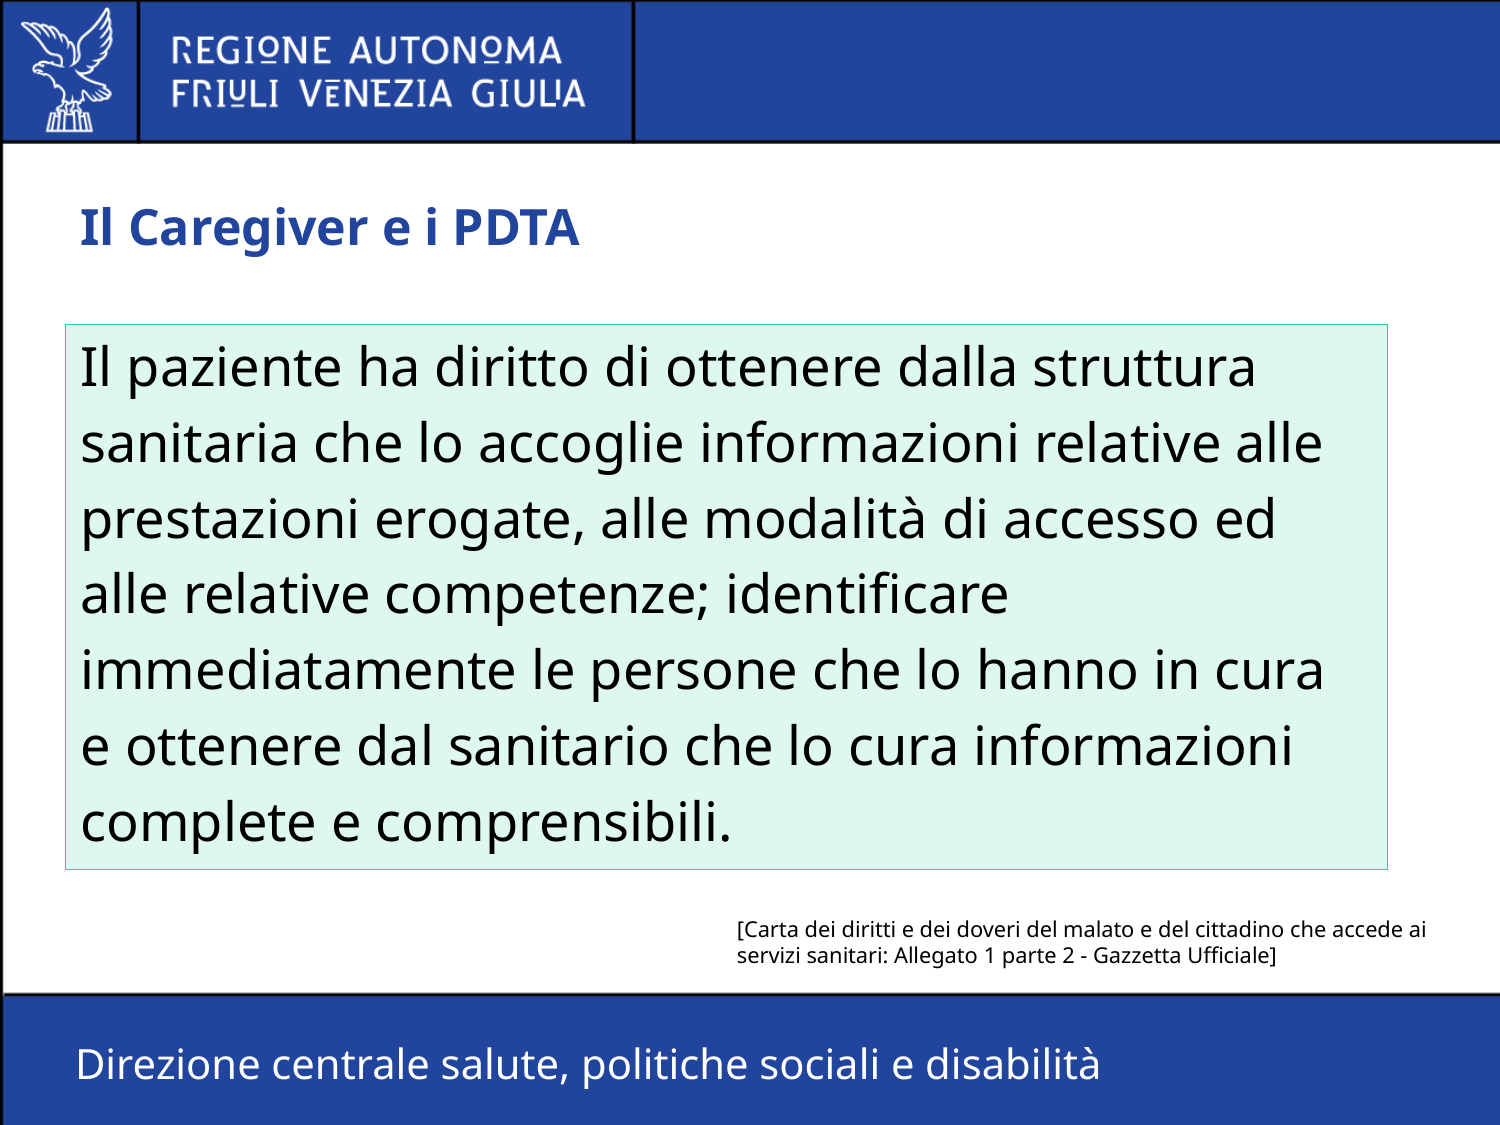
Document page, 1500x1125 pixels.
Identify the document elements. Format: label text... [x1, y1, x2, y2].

list Il paziente ha diritto di ottenere dalla struttura sanitaria che lo accoglie informazioni relative alle prestazioni erogate, alle modalità di accesso ed alle relative competenze; identificare immediatamente le persone che lo hanno in cura e ottenere dal sanitario che lo cura informazioni complete e comprensibili. [65, 324, 1388, 870]
picture [0, 0, 1500, 1125]
text_box [Carta dei diritti e dei doveri del malato e del cittadino che accede ai servizi sanitari: Allegato 1 parte 2 - Gazzetta Ufficiale] [722, 907, 1473, 976]
title Il Caregiver e i PDTA [65, 162, 1388, 288]
